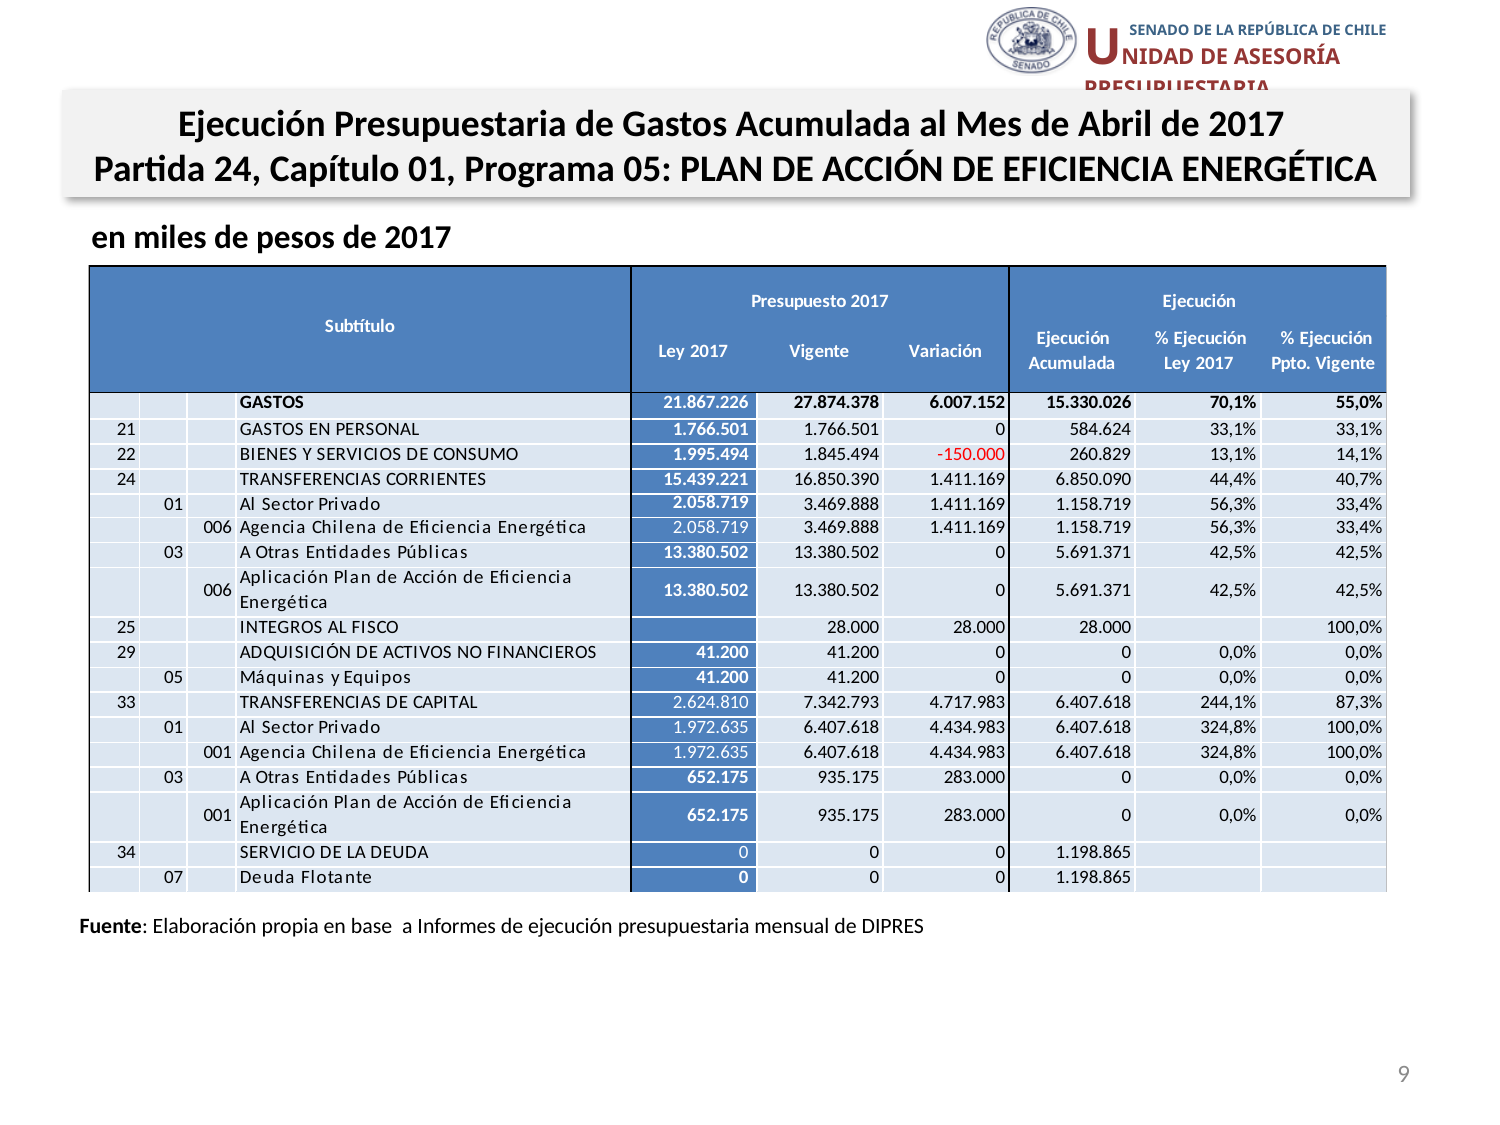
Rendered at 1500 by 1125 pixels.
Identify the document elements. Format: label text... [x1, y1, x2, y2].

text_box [88, 264, 1389, 894]
text_box Ejecución Presupuestaria de Gastos Acumulada al Mes de Abril de 2017 Partida 24, Capítulo 01, Programa 05: PLAN DE ACCIÓN DE EFICIENCIA ENERGÉTICA [62, 90, 1410, 197]
picture [986, 7, 1079, 76]
footer Fuente: Elaboración propia en base a Informes de ejecución presupuestaria mensual de DIPRES [64, 904, 1242, 965]
text_box en miles de pesos de 2017 [76, 207, 1258, 260]
slide_number 9 [1074, 1042, 1425, 1103]
